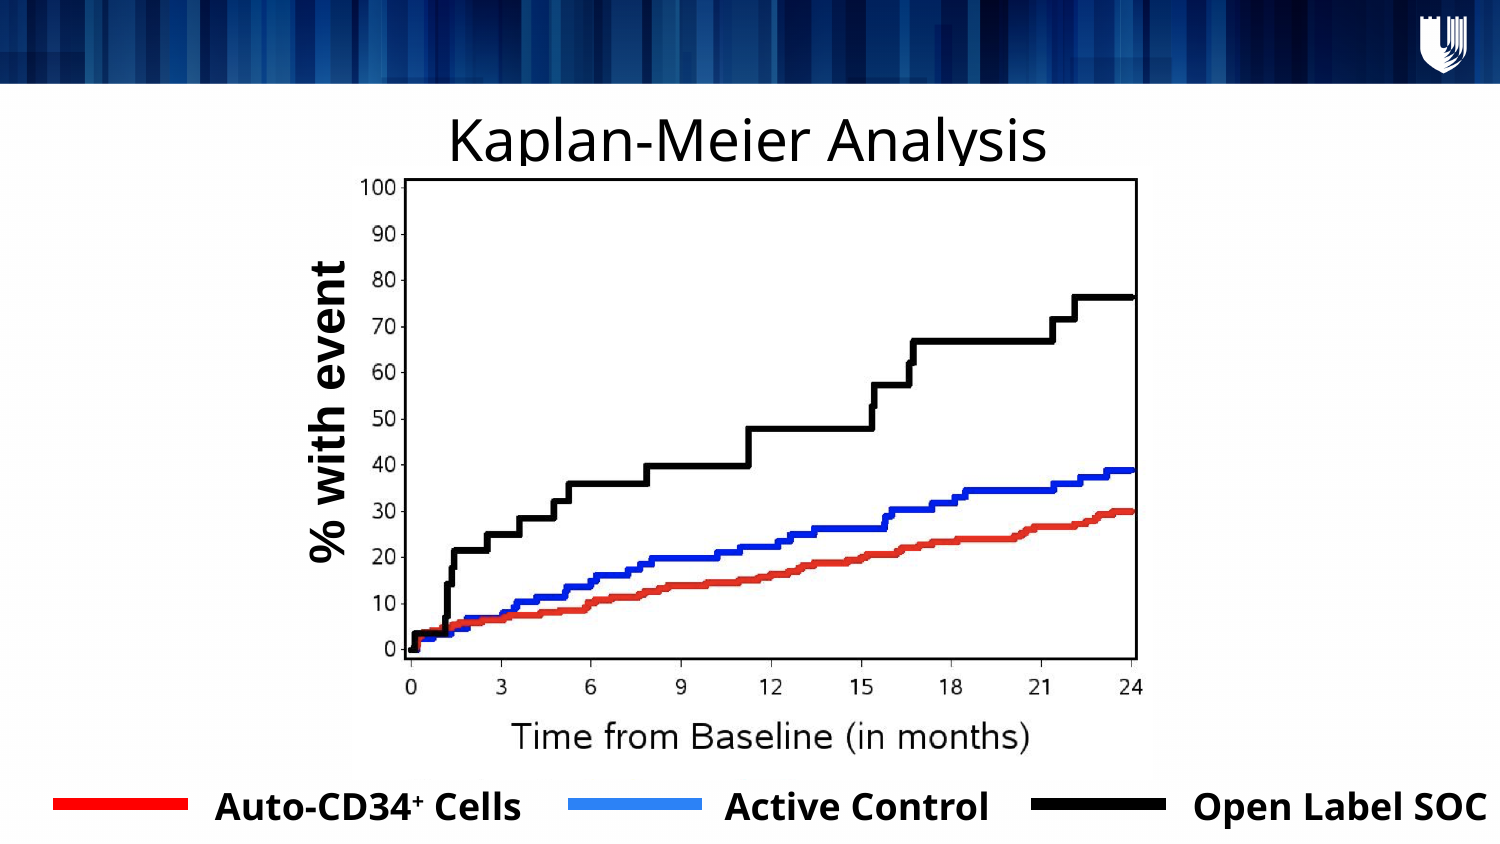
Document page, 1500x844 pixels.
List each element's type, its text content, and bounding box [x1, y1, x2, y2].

text_box Kaplan-Meier Analysis [14, 95, 1483, 237]
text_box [567, 780, 996, 837]
picture [0, 0, 1500, 844]
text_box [53, 775, 532, 837]
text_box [1031, 775, 1499, 837]
text_box % with event [287, 245, 351, 579]
